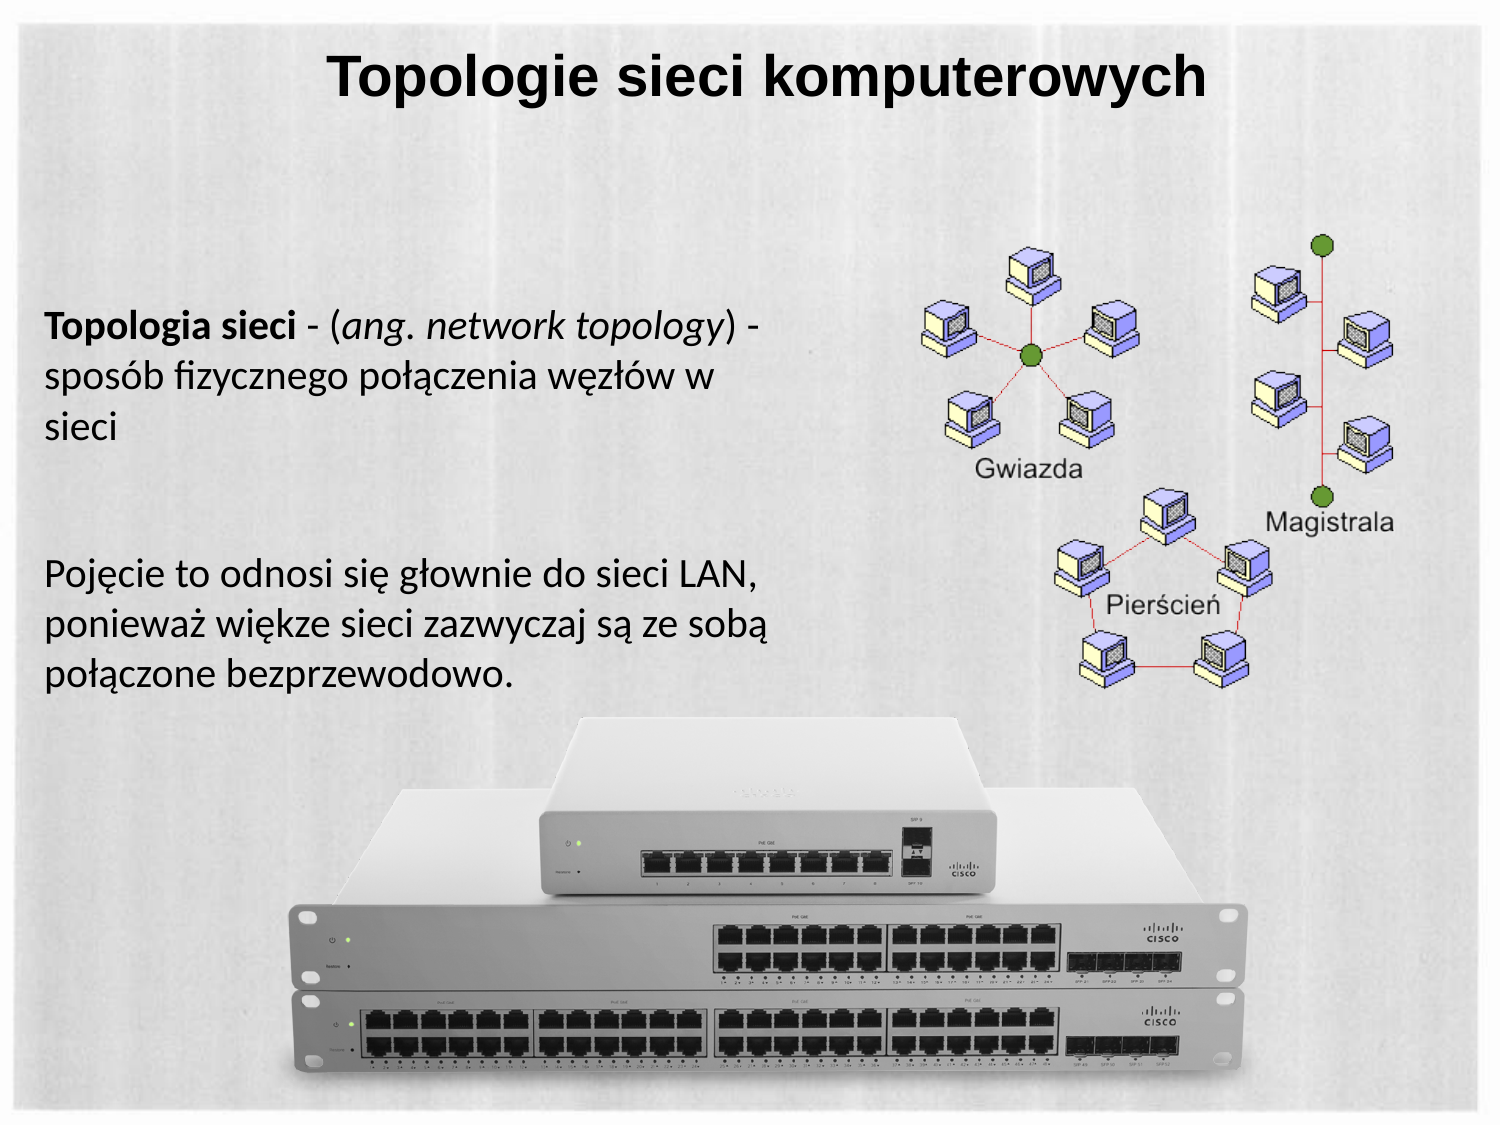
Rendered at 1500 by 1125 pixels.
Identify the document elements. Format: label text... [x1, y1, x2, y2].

picture [0, 0, 1500, 1125]
text_box Topologia sieci - (ang. network topology) - sposób fizycznego połączenia węzłów w sieci [29, 290, 780, 456]
text_box Pojęcie to odnosi się głownie do sieci LAN, ponieważ więkze sieci zazwyczaj są ze sobą połączone bezprzewodowo. [29, 538, 833, 704]
text_box Topologie sieci komputerowych [194, 30, 1341, 116]
